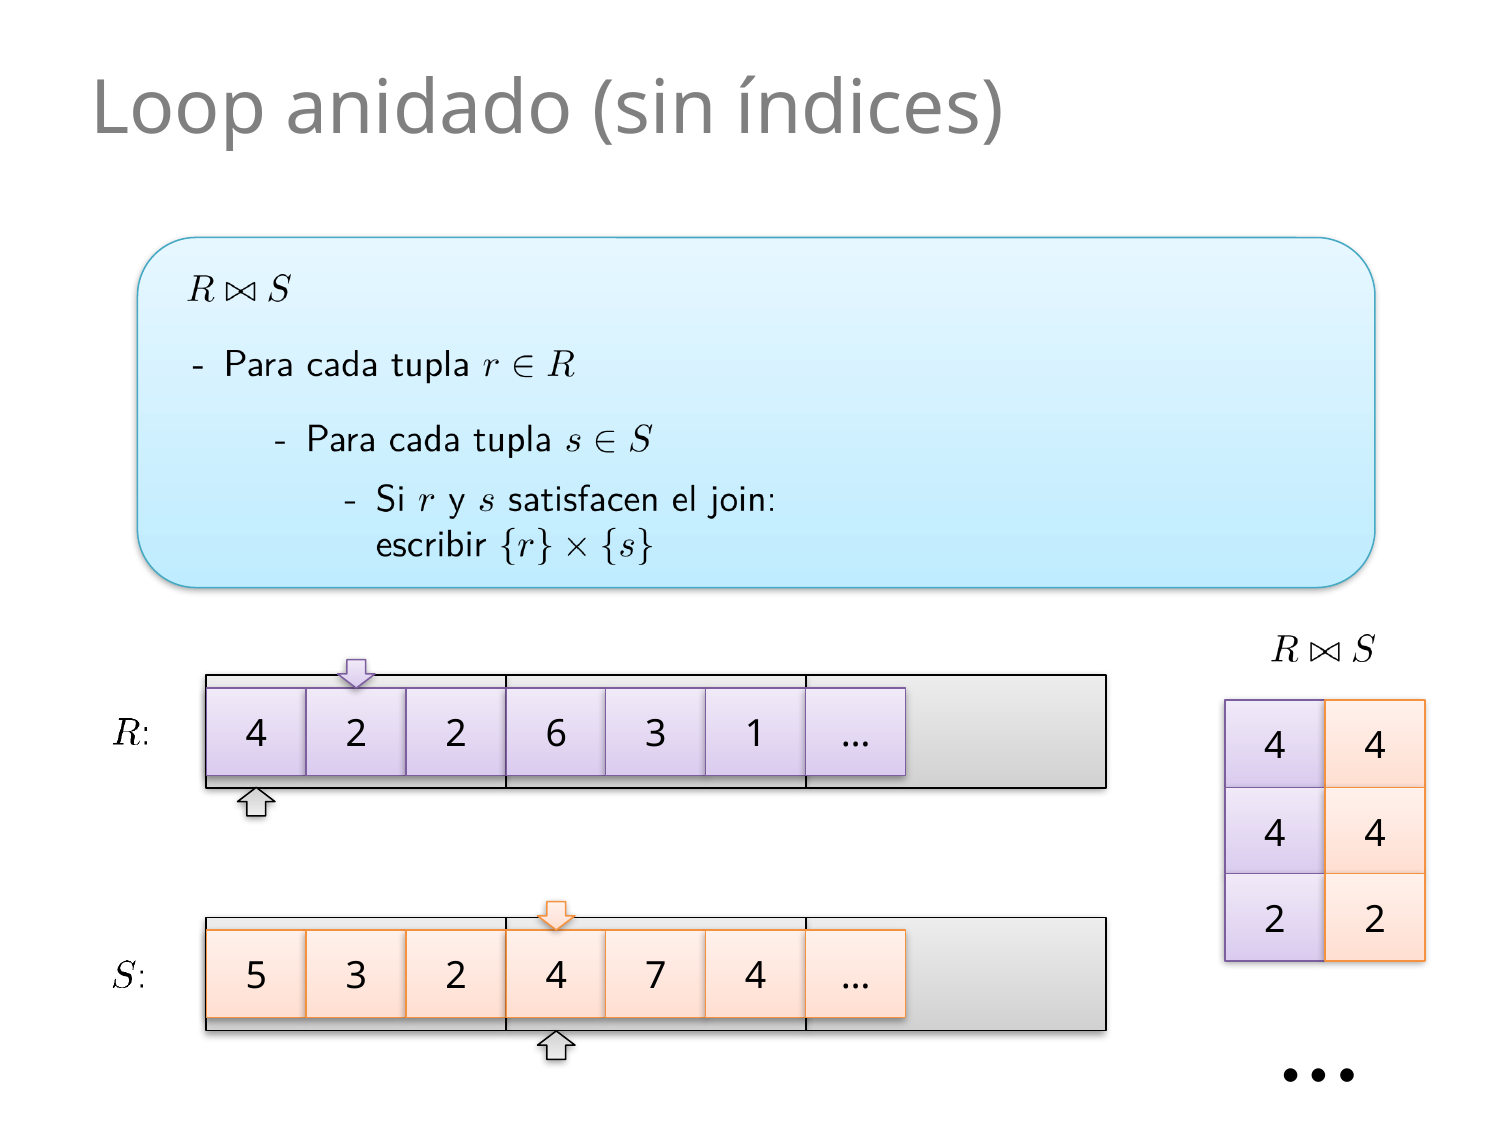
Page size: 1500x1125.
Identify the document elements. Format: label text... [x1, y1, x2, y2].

text_box [336, 658, 376, 689]
text_box 2 [1324, 873, 1426, 962]
text_box [808, 917, 1107, 1031]
picture [187, 274, 773, 565]
title Loop anidado (sin índices) [75, 45, 1425, 163]
text_box 2 [305, 687, 404, 776]
text_box 4 [1324, 787, 1426, 873]
text_box [510, 785, 807, 789]
picture [1271, 634, 1376, 662]
text_box 3 [305, 929, 404, 1018]
text_box 6 [506, 687, 604, 776]
text_box [507, 917, 538, 928]
text_box [136, 236, 1376, 589]
text_box … [1265, 961, 1466, 1111]
text_box … [805, 929, 906, 1018]
text_box 2 [1224, 873, 1321, 962]
text_box [205, 674, 337, 687]
text_box [205, 1026, 507, 1031]
text_box [236, 786, 276, 817]
text_box 3 [605, 687, 704, 776]
text_box [536, 900, 576, 931]
text_box 4 [705, 929, 804, 1018]
text_box [259, 785, 507, 789]
text_box 3 [367, 677, 374, 687]
picture [112, 718, 147, 746]
text_box 1 [705, 687, 804, 776]
text_box [374, 674, 507, 686]
text_box [536, 1030, 576, 1061]
text_box [807, 674, 1107, 789]
text_box 4 [1224, 699, 1321, 786]
text_box [573, 917, 806, 928]
text_box 4 [1324, 699, 1426, 787]
text_box 5 [206, 929, 304, 1018]
text_box 7 [605, 929, 704, 1018]
text_box 4 [1224, 787, 1321, 872]
picture [112, 960, 143, 989]
text_box 4 [506, 929, 604, 1018]
text_box [205, 917, 507, 929]
text_box 2 [405, 929, 504, 1018]
text_box 2 [405, 687, 504, 776]
text_box … [805, 687, 906, 776]
text_box 4 [206, 687, 304, 776]
text_box [507, 674, 807, 686]
text_box [205, 784, 252, 789]
text_box [510, 1027, 806, 1031]
